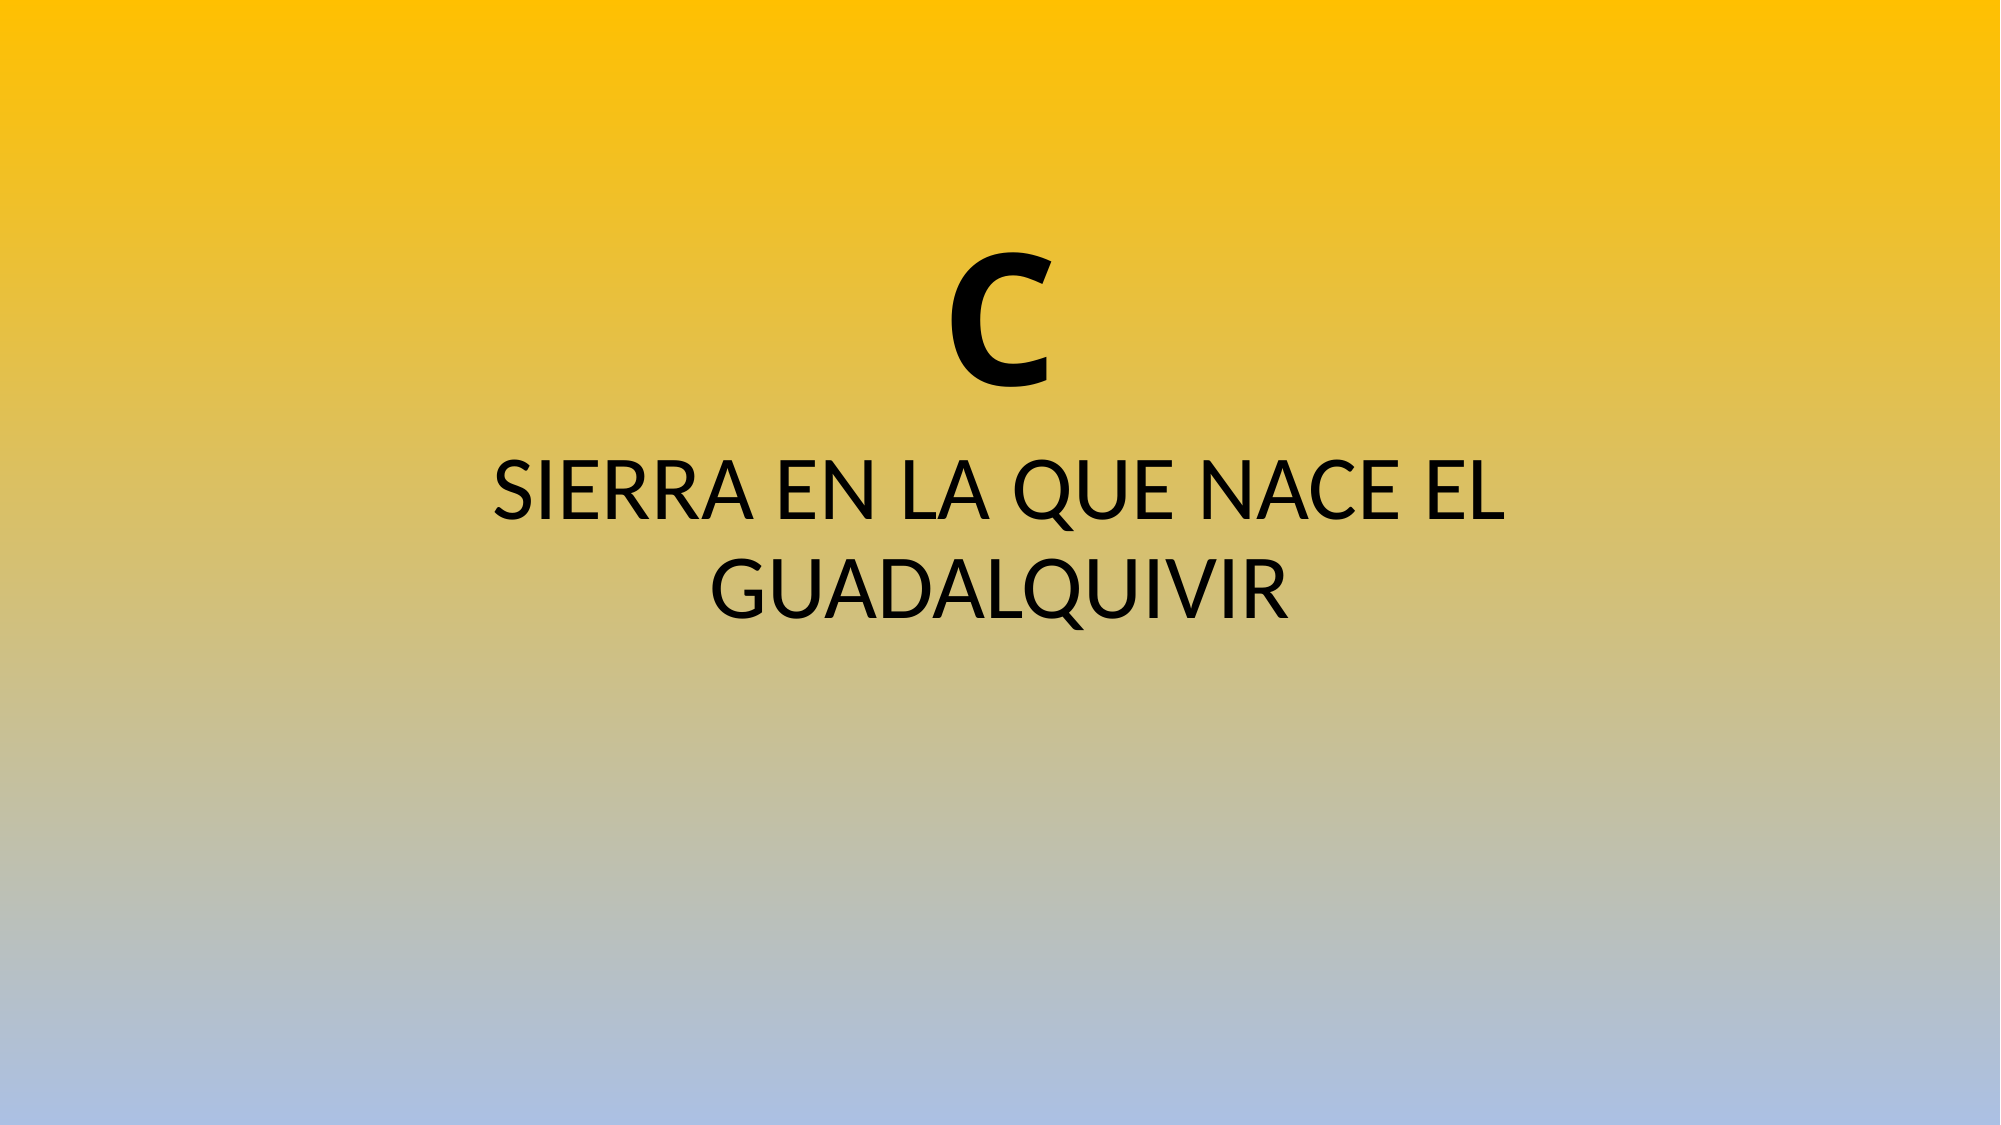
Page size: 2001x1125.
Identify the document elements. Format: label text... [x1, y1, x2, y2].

title C [249, 184, 1750, 432]
subtitle SIERRA EN LA QUE NACE EL GUADALQUIVIR [249, 432, 1750, 705]
